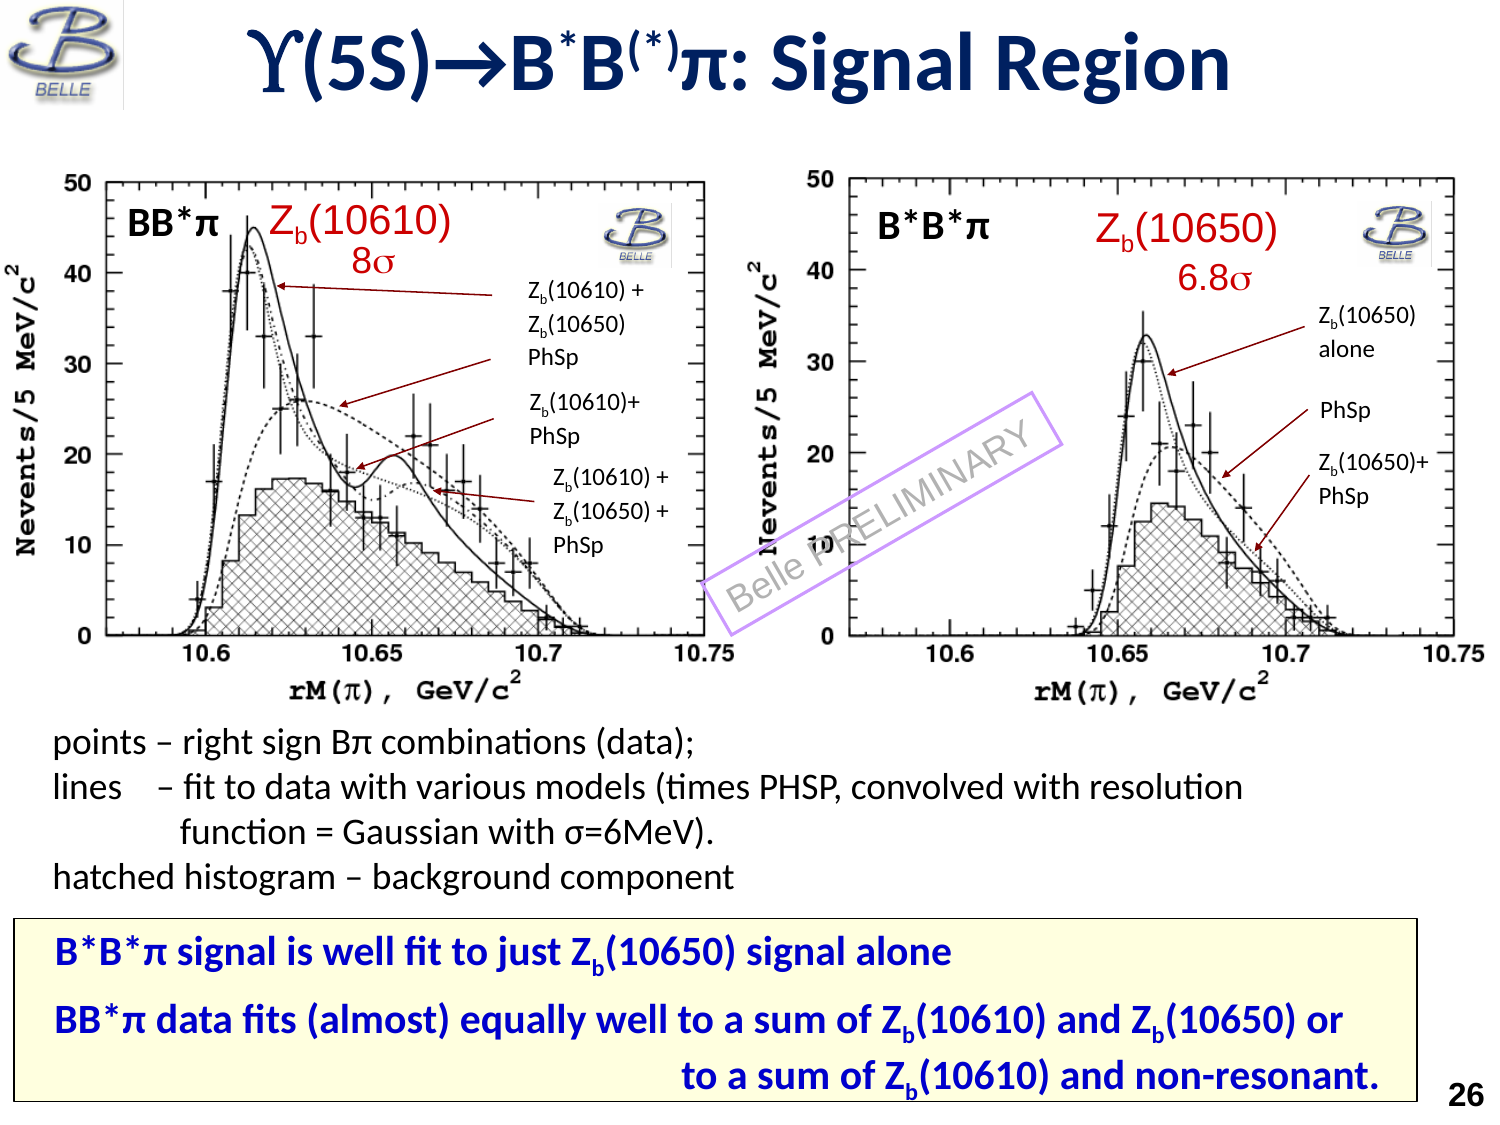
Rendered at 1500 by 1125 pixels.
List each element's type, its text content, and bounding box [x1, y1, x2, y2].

text_box BB*π data fits (almost) equally well to a sum of Zb(10610) and Zb(10650) or to a sum of Zb(10610) and non-resonant. [39, 984, 1411, 1113]
picture [0, 0, 126, 111]
text_box [13, 918, 40, 1102]
picture [0, 164, 1493, 712]
title (5S)→B*B(*)π: Signal Region [0, 0, 1500, 125]
slide_number 26 [1149, 1064, 1500, 1125]
text_box points – right sign Bπ combinations (data); lines – fit to data with various models (times PHSP, convolved with resolution function = Gaussian with σ=6MeV). hatched histogram – background component [37, 719, 1463, 905]
text_box B*B*π signal is well fit to just Zb(10650) signal alone [40, 916, 1304, 989]
text_box [1304, 918, 1418, 1064]
